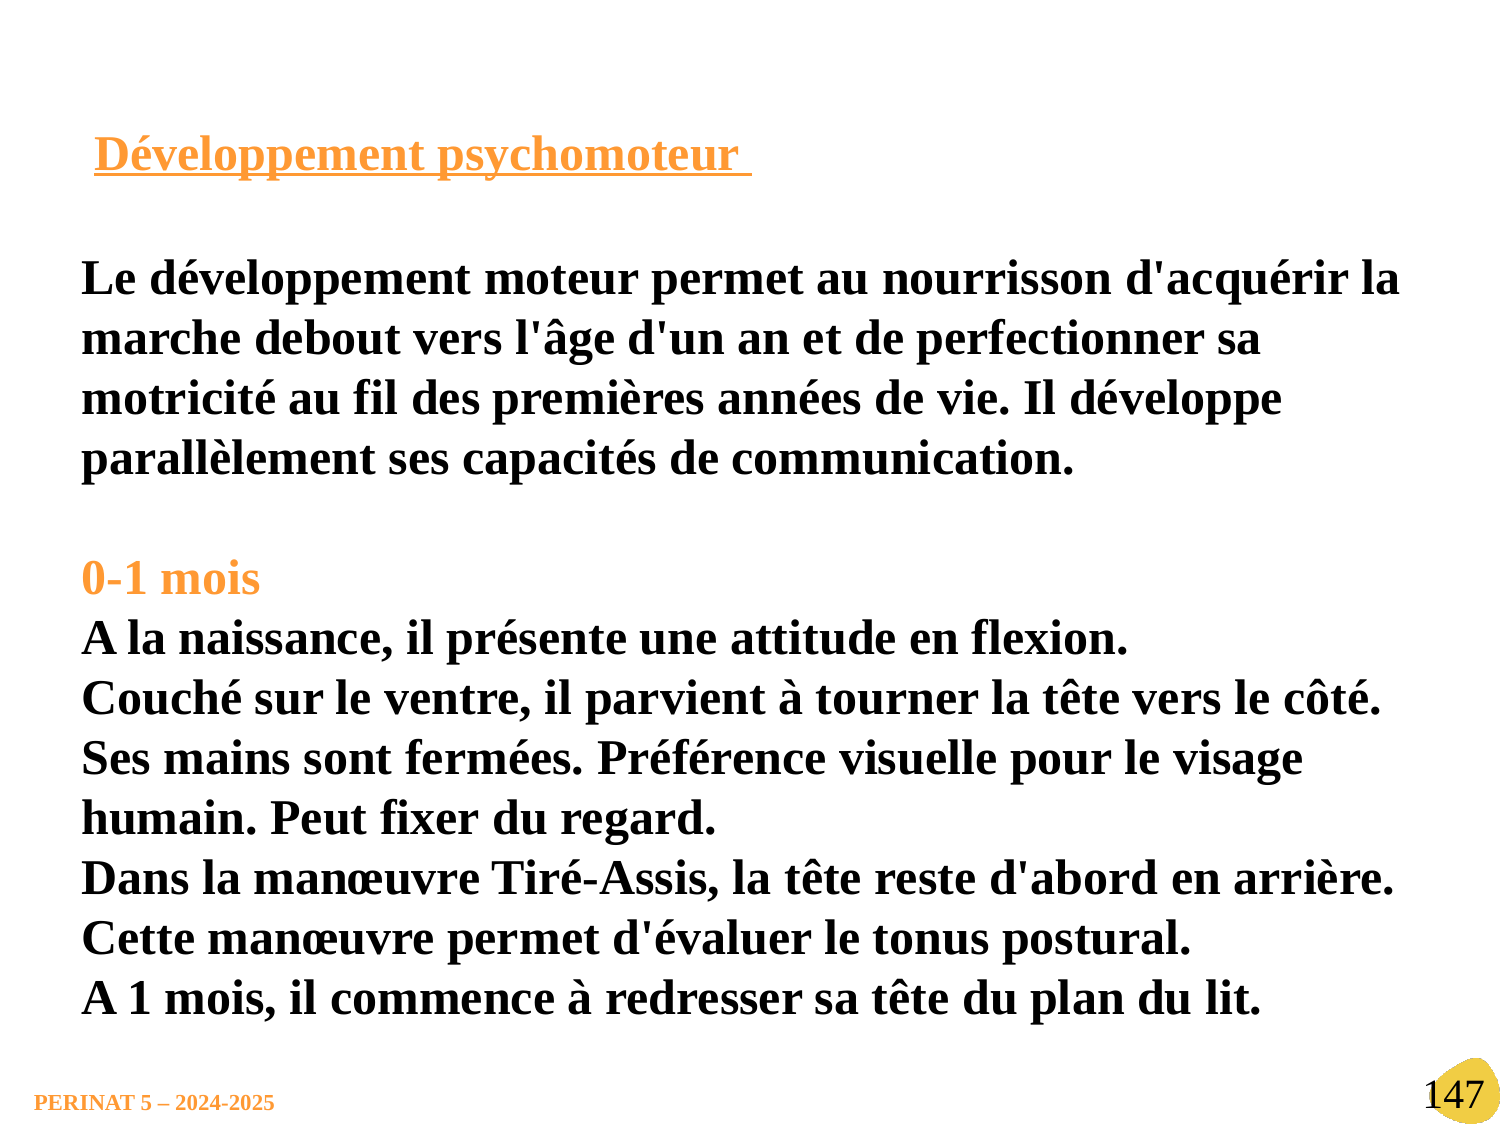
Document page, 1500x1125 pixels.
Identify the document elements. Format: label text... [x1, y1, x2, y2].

list Le développement moteur permet au nourrisson d'acquérir la marche debout vers l'âge d'un an et de perfectionner sa motricité au fil des premières années de vie. Il développe parallèlement ses capacités de communication. 0-1 mois A la naissance, il présente une attitude en flexion. Couché sur le ventre, il parvient à tourner la tête vers le côté. Ses mains sont fermées. Préférence visuelle pour le visage humain. Peut fixer du regard. Dans la manœuvre Tiré-Assis, la tête reste d'abord en arrière. Cette manœuvre permet d'évaluer le tonus postural. A 1 mois, il commence à redresser sa tête du plan du lit. [66, 237, 1463, 1063]
title Développement psychomoteur [79, 99, 817, 200]
picture [1423, 1057, 1500, 1125]
